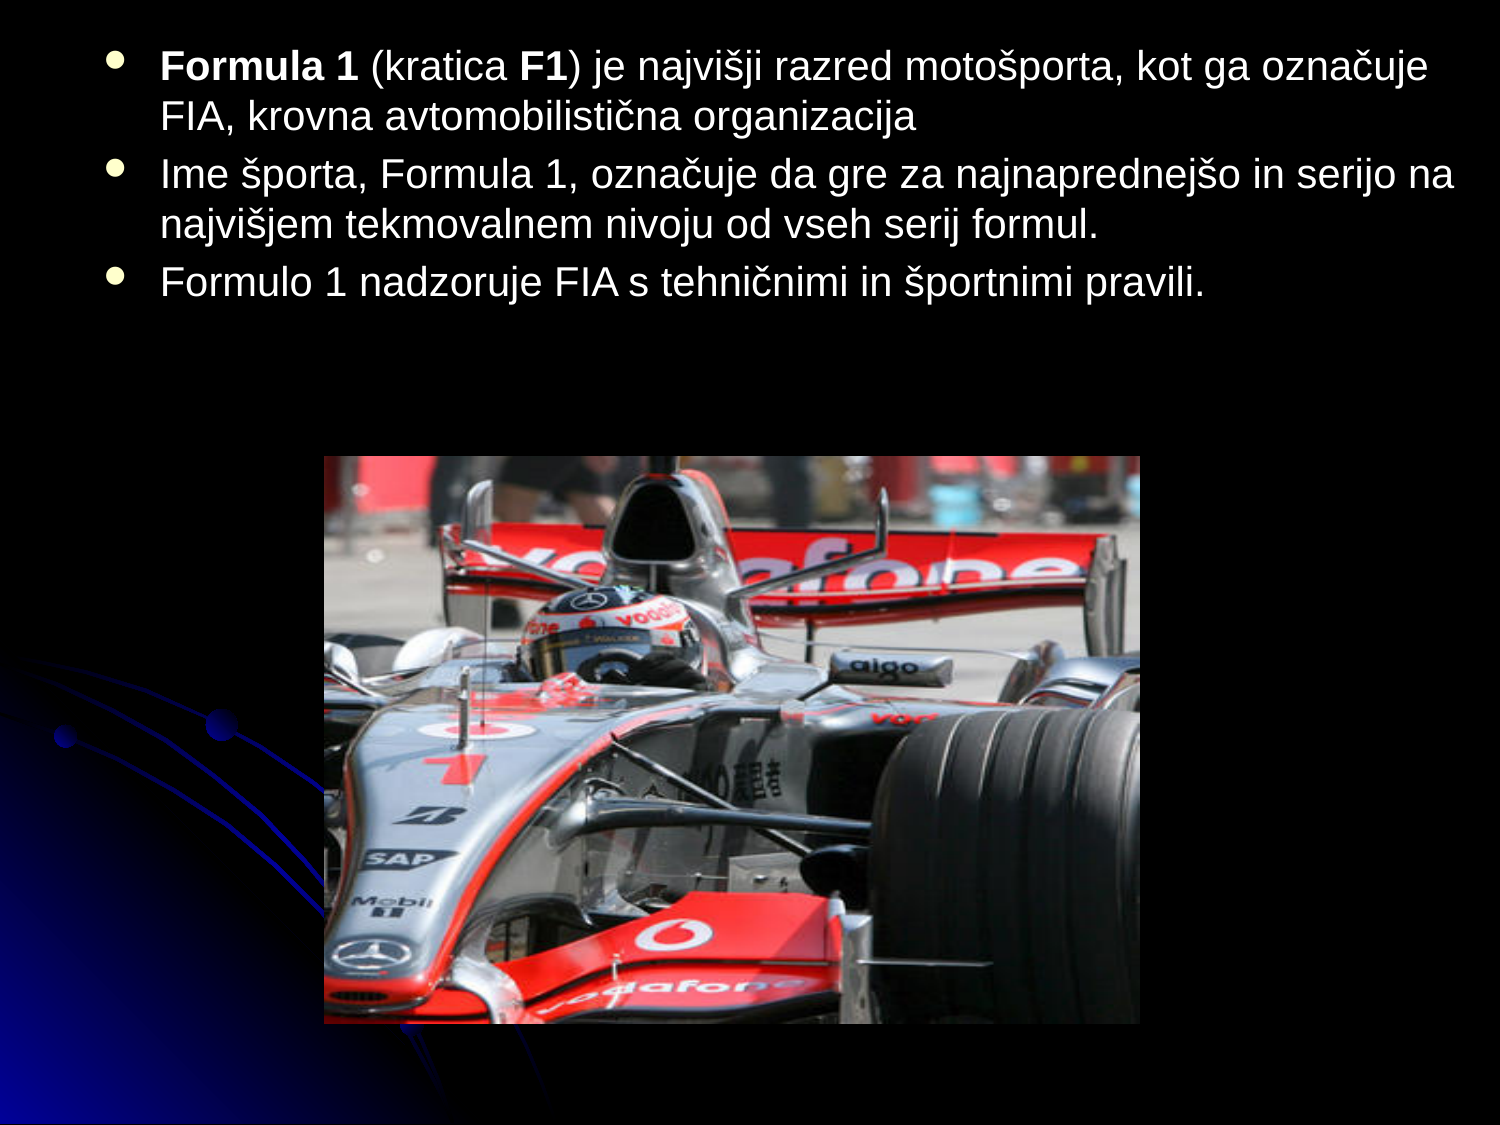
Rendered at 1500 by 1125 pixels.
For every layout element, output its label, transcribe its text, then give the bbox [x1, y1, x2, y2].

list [324, 456, 1140, 1024]
list Formula 1 (kratica F1) je najvišji razred motošporta, kot ga označuje FIA, krovna avtomobilistična organizacija Ime športa, Formula 1, označuje da gre za najnaprednejšo in serijo na najvišjem tekmovalnem nivoju od vseh serij formul. Formulo 1 nadzoruje FIA s tehničnimi in športnimi pravili. [88, 31, 1483, 1010]
